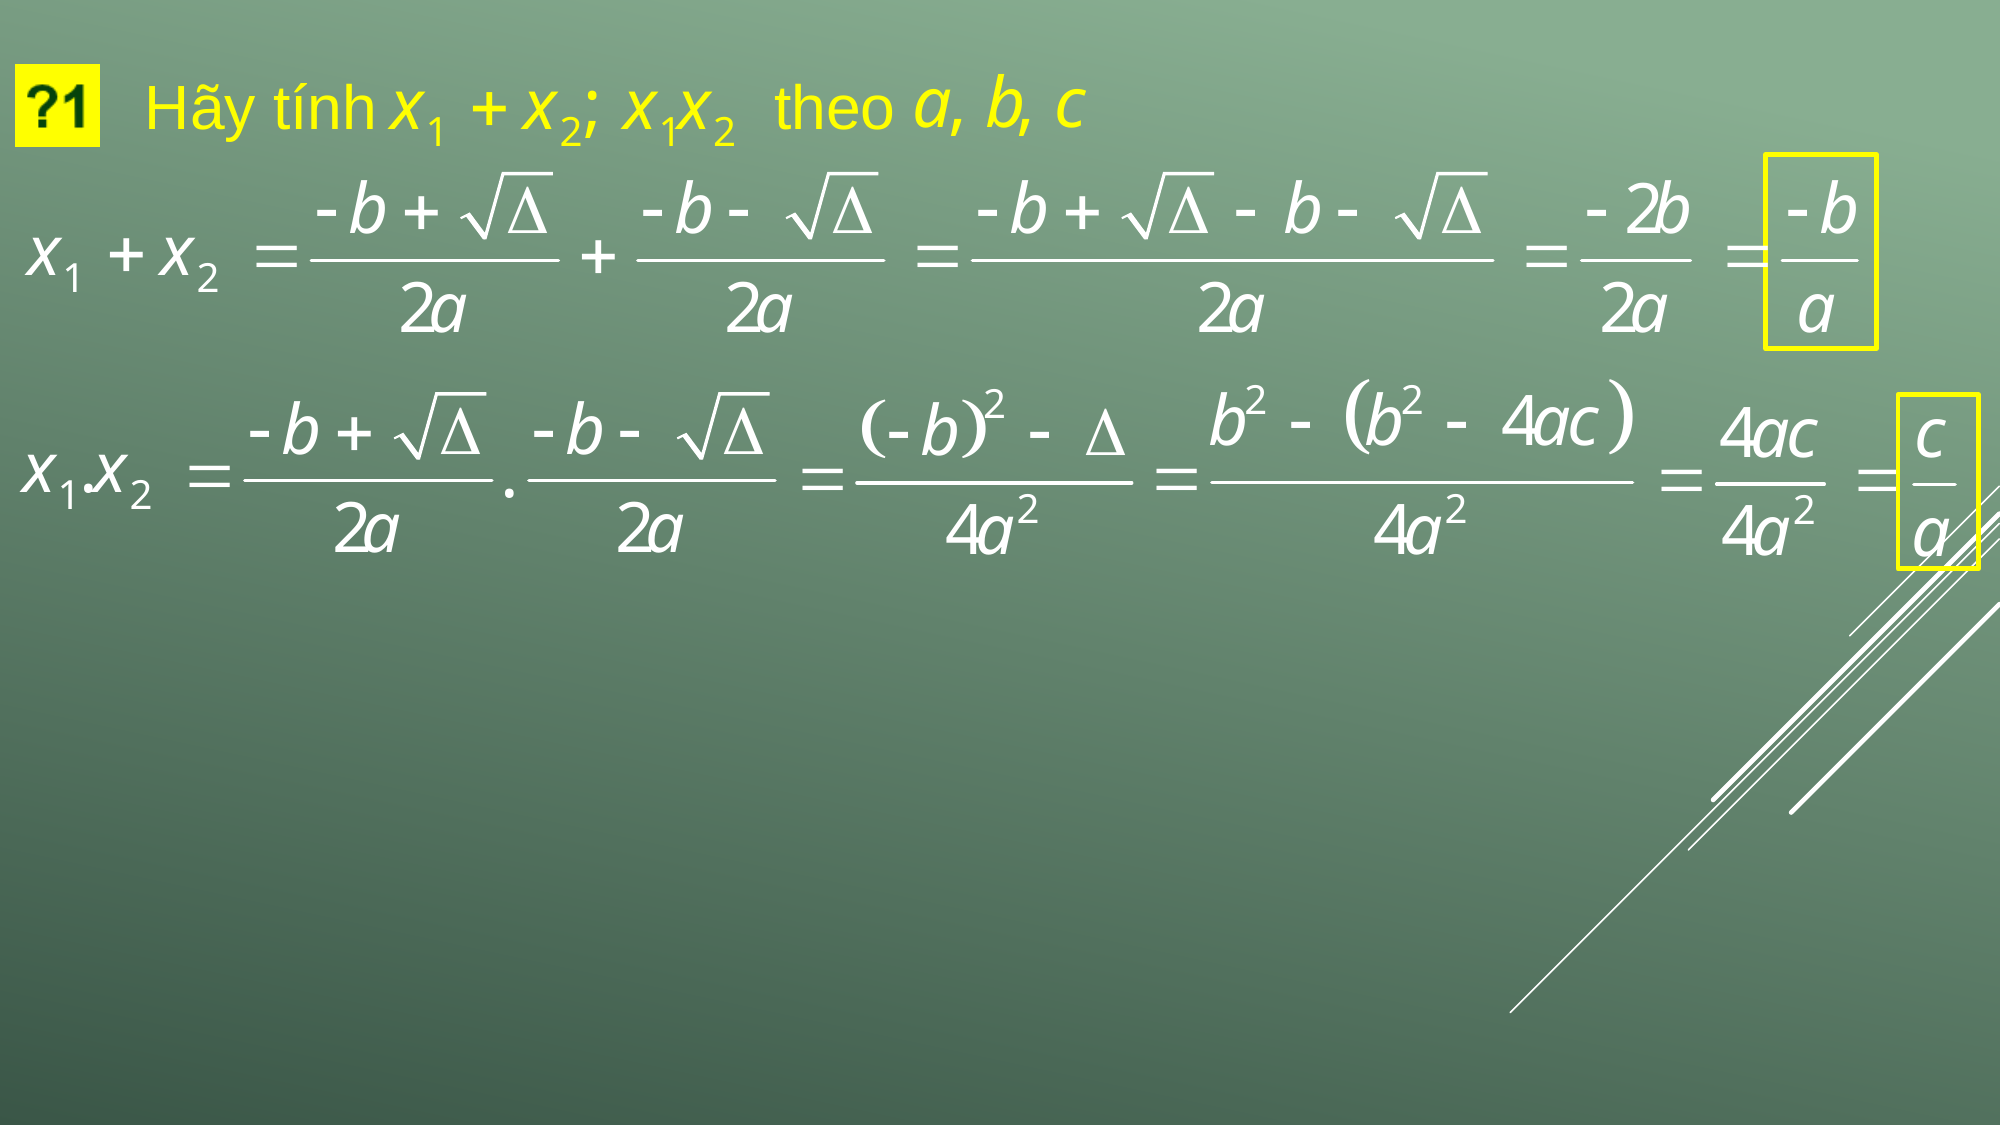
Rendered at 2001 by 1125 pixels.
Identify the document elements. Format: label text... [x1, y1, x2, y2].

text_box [238, 155, 899, 348]
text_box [14, 445, 161, 522]
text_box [1841, 408, 1970, 572]
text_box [908, 62, 1101, 155]
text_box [1138, 366, 1645, 570]
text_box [1709, 173, 1873, 348]
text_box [171, 375, 788, 568]
text_box [1764, 153, 1878, 350]
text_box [20, 222, 230, 305]
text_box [1643, 396, 1842, 572]
text_box Hãy tính theo [130, 60, 980, 150]
picture [15, 64, 100, 147]
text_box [784, 377, 1145, 571]
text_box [383, 76, 744, 155]
text_box [1897, 393, 1980, 570]
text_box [899, 155, 1510, 348]
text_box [1508, 173, 1707, 348]
